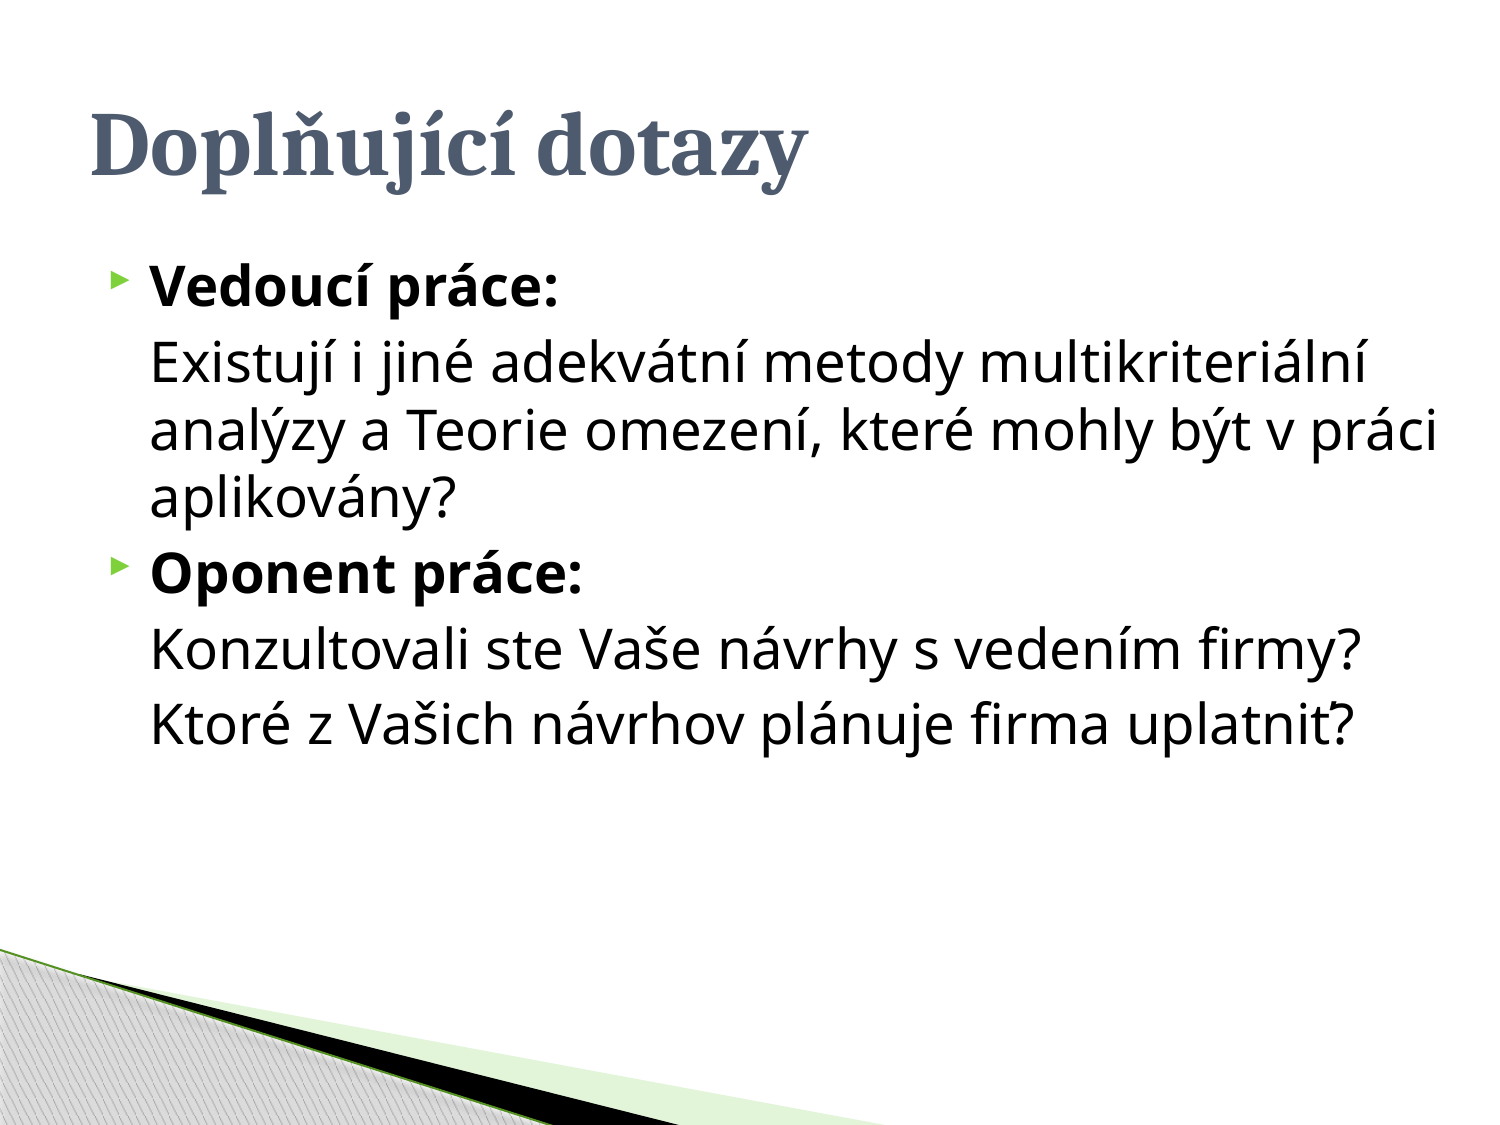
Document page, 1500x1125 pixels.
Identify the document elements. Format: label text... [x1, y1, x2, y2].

list Vedoucí práce: Existují i jiné adekvátní metody multikriteriální analýzy a Teorie omezení, které mohly být v práci aplikovány? Oponent práce: Konzultovali ste Vaše návrhy s vedením firmy? Ktoré z Vašich návrhov plánuje firma uplatniť? [75, 243, 1465, 986]
title Doplňující dotazy [75, 45, 1425, 233]
